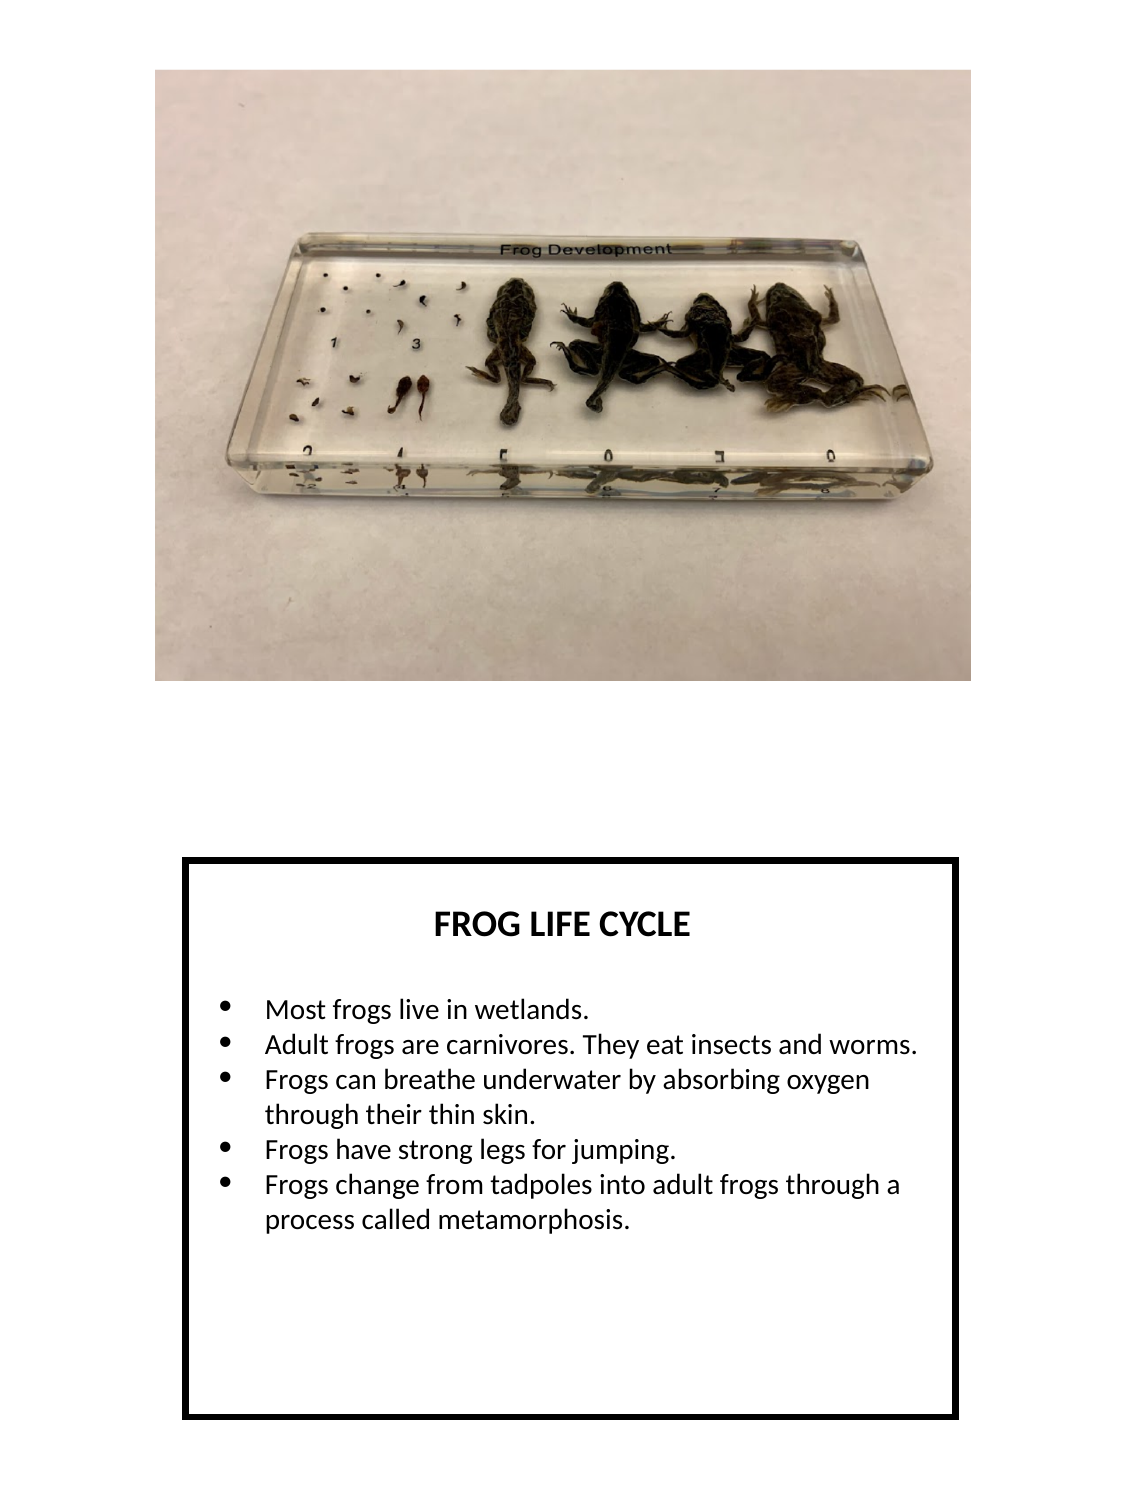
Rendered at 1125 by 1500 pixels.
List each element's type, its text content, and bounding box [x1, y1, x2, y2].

text_box Most frogs live in wetlands. Adult frogs are carnivores. They eat insects and worms. Frogs can breathe underwater by absorbing oxygen through their thin skin. Frogs have strong legs for jumping. Frogs change from tadpoles into adult frogs through a process called metamorphosis. [203, 982, 940, 1323]
text_box [185, 860, 956, 1417]
text_box FROG LIFE CYCLE [279, 891, 846, 952]
picture [154, 68, 971, 681]
